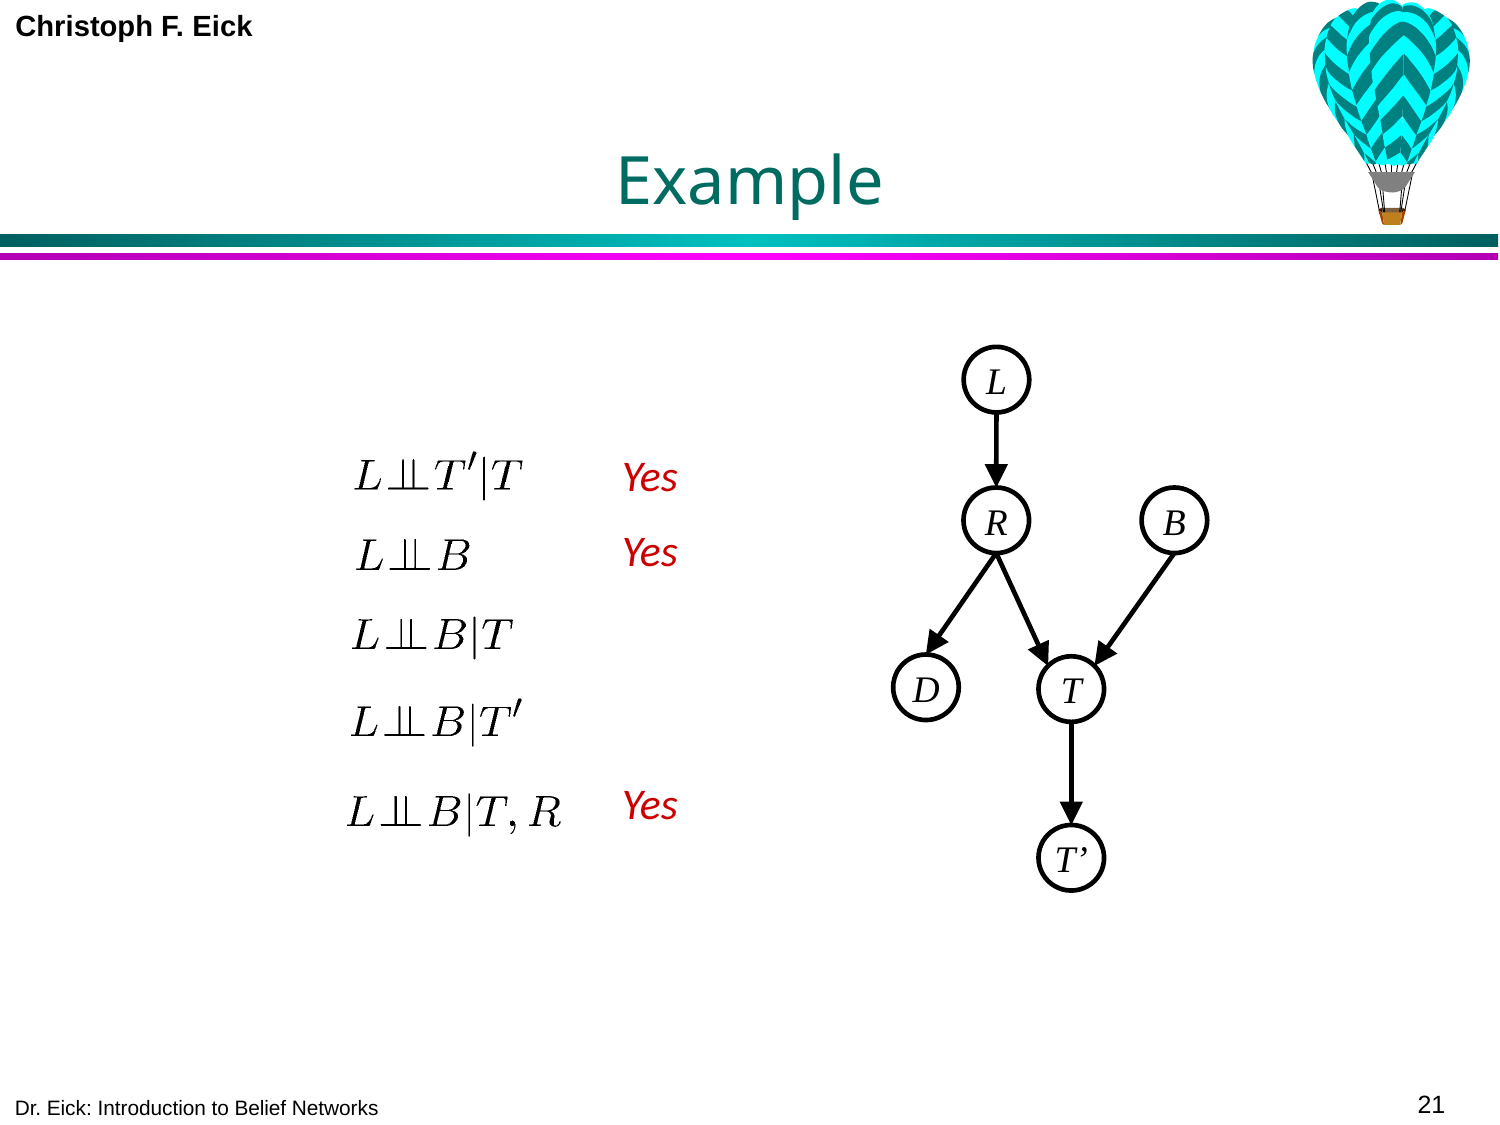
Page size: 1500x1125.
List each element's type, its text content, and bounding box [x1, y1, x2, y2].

picture [346, 791, 561, 838]
picture [353, 449, 524, 502]
text_box Yes [607, 440, 795, 508]
picture [348, 695, 522, 748]
text_box R [963, 487, 1030, 553]
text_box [925, 554, 997, 653]
text_box B [1141, 487, 1208, 554]
title Example [112, 99, 1388, 225]
text_box Yes [607, 768, 795, 836]
picture [351, 615, 514, 662]
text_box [995, 554, 1049, 665]
text_box D [893, 654, 959, 721]
text_box T [1038, 656, 1105, 722]
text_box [1094, 554, 1175, 665]
text_box L [963, 346, 1030, 413]
picture [353, 538, 471, 572]
text_box Yes [607, 515, 795, 583]
text_box T’ [1038, 825, 1105, 891]
